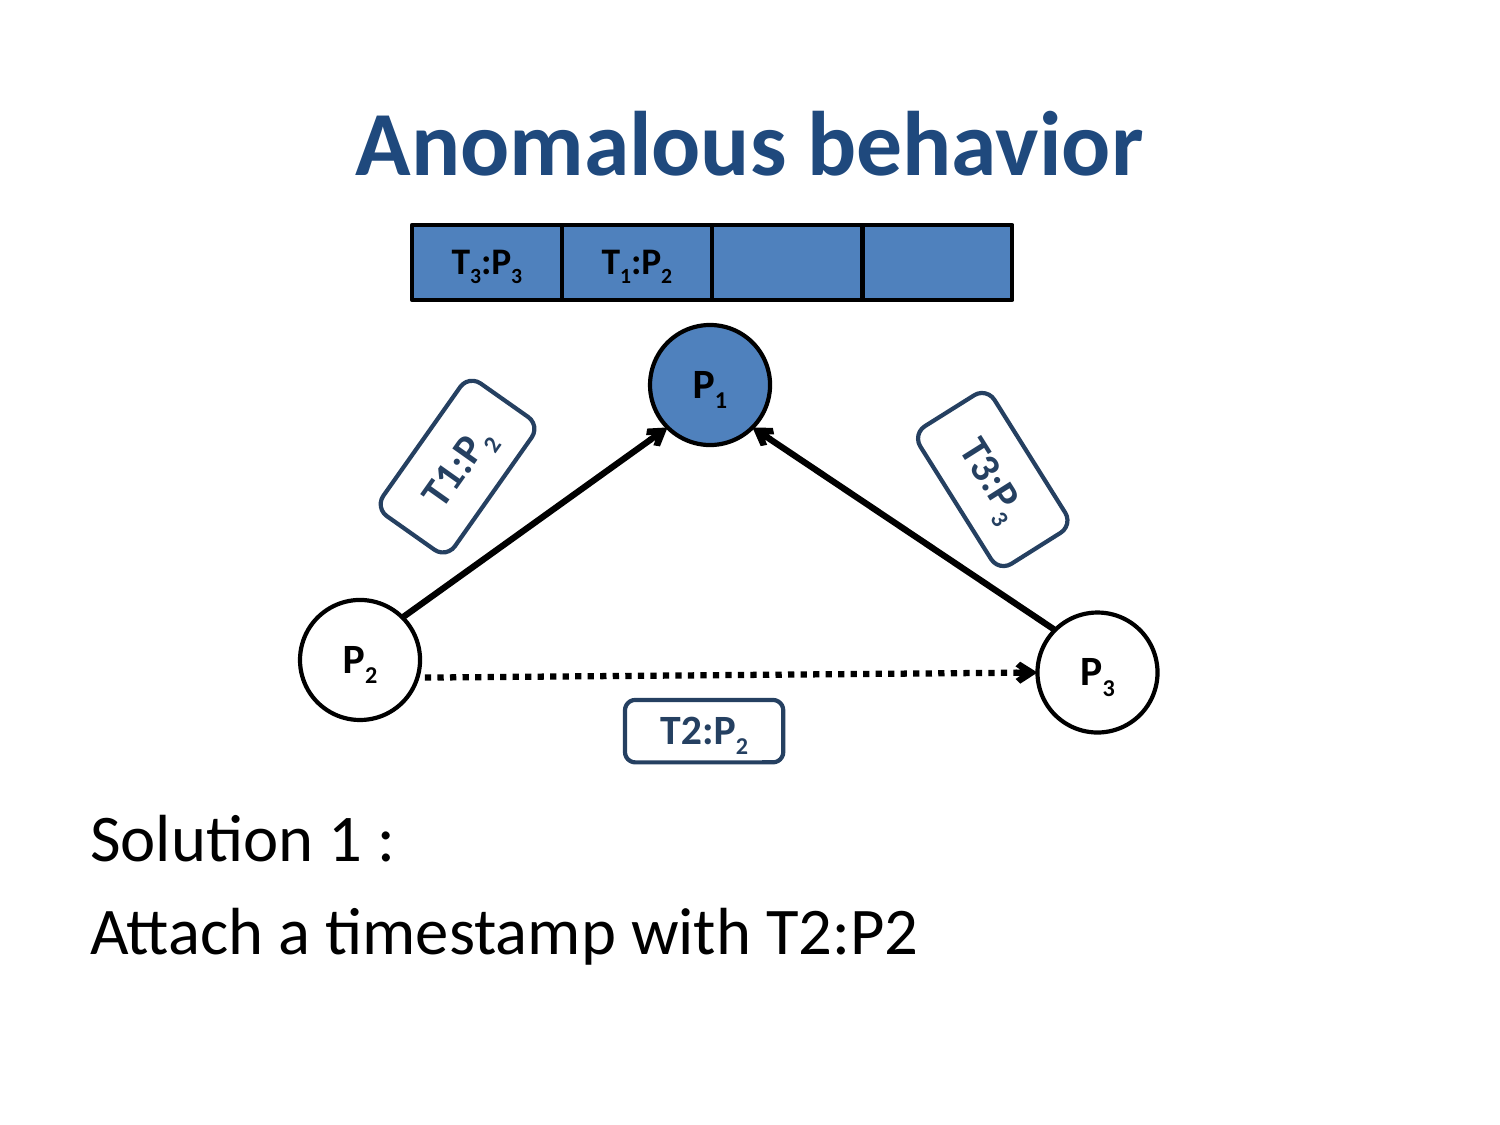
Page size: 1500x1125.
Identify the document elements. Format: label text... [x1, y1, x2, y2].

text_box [802, 377, 1006, 670]
title Anomalous behavior [75, 45, 1425, 233]
text_box T1:P2 [378, 420, 434, 552]
text_box T1:P2 [456, 378, 491, 388]
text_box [411, 224, 1013, 301]
text_box P1 [647, 322, 773, 448]
text_box P2 [297, 597, 423, 723]
list Solution 1 : Attach a timestamp with T2:P2 [75, 787, 1425, 1038]
text_box P3 [1035, 610, 1160, 735]
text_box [439, 389, 631, 656]
text_box T3:P3 [1010, 420, 1070, 567]
text_box T2:P2 [622, 697, 786, 765]
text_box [424, 672, 1038, 678]
